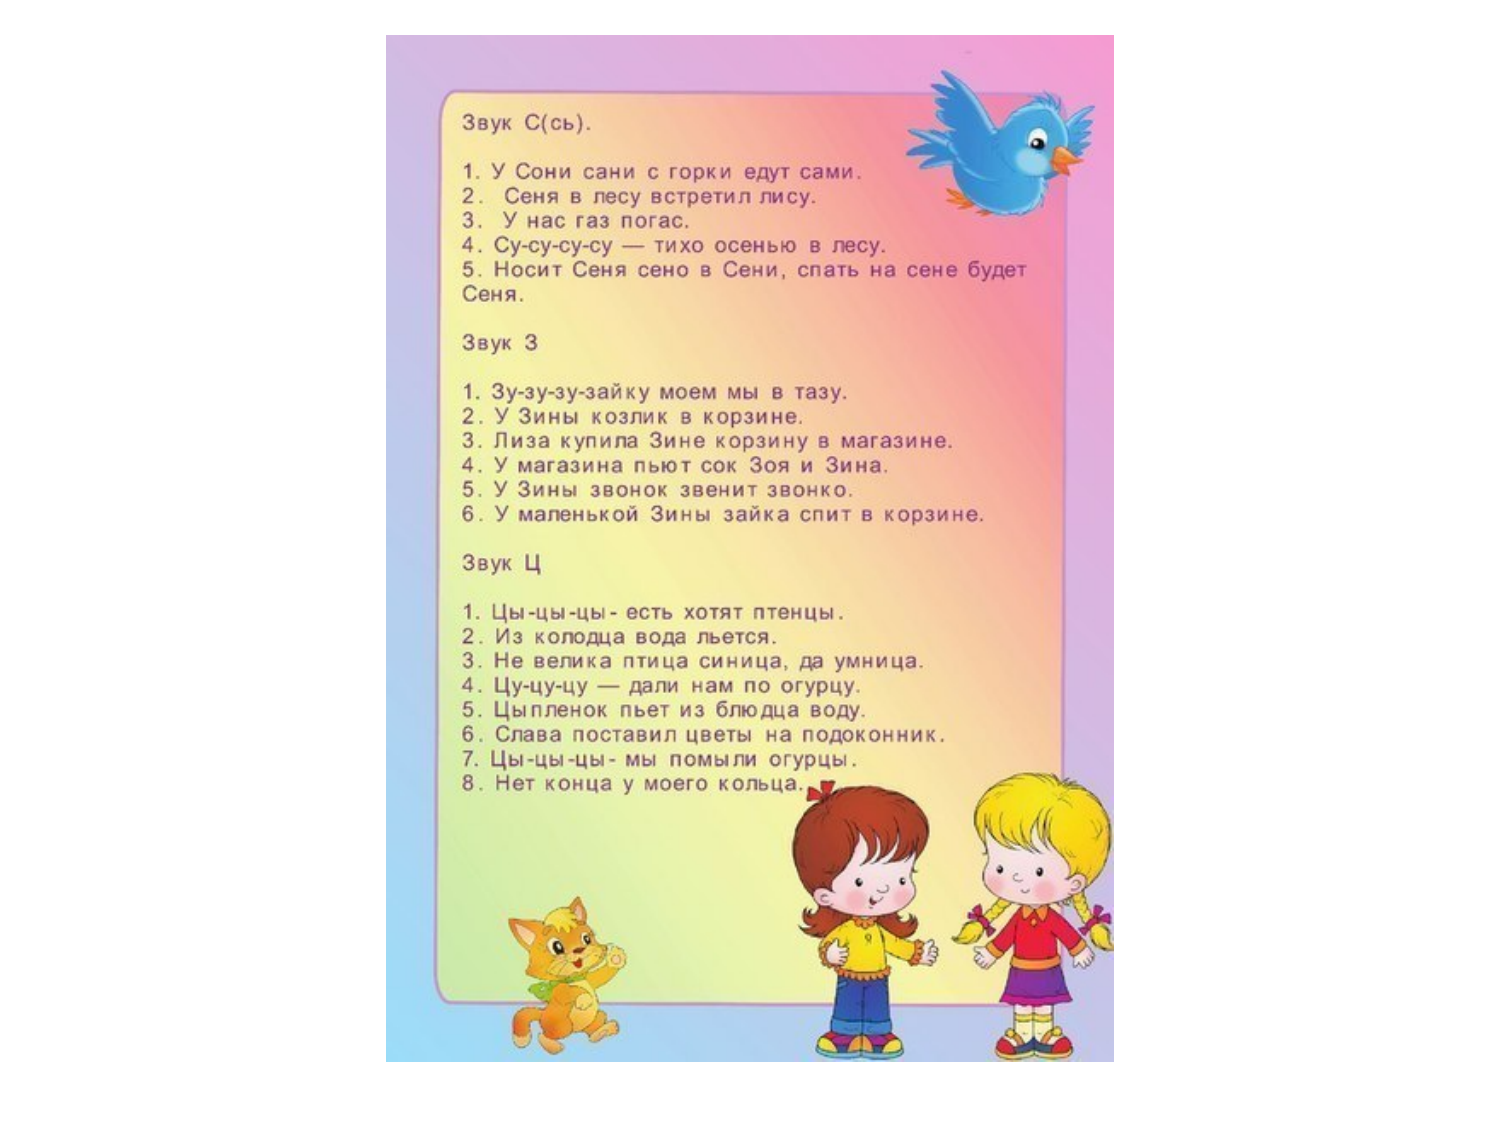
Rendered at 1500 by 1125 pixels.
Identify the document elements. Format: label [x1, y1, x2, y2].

list [386, 34, 1114, 1063]
